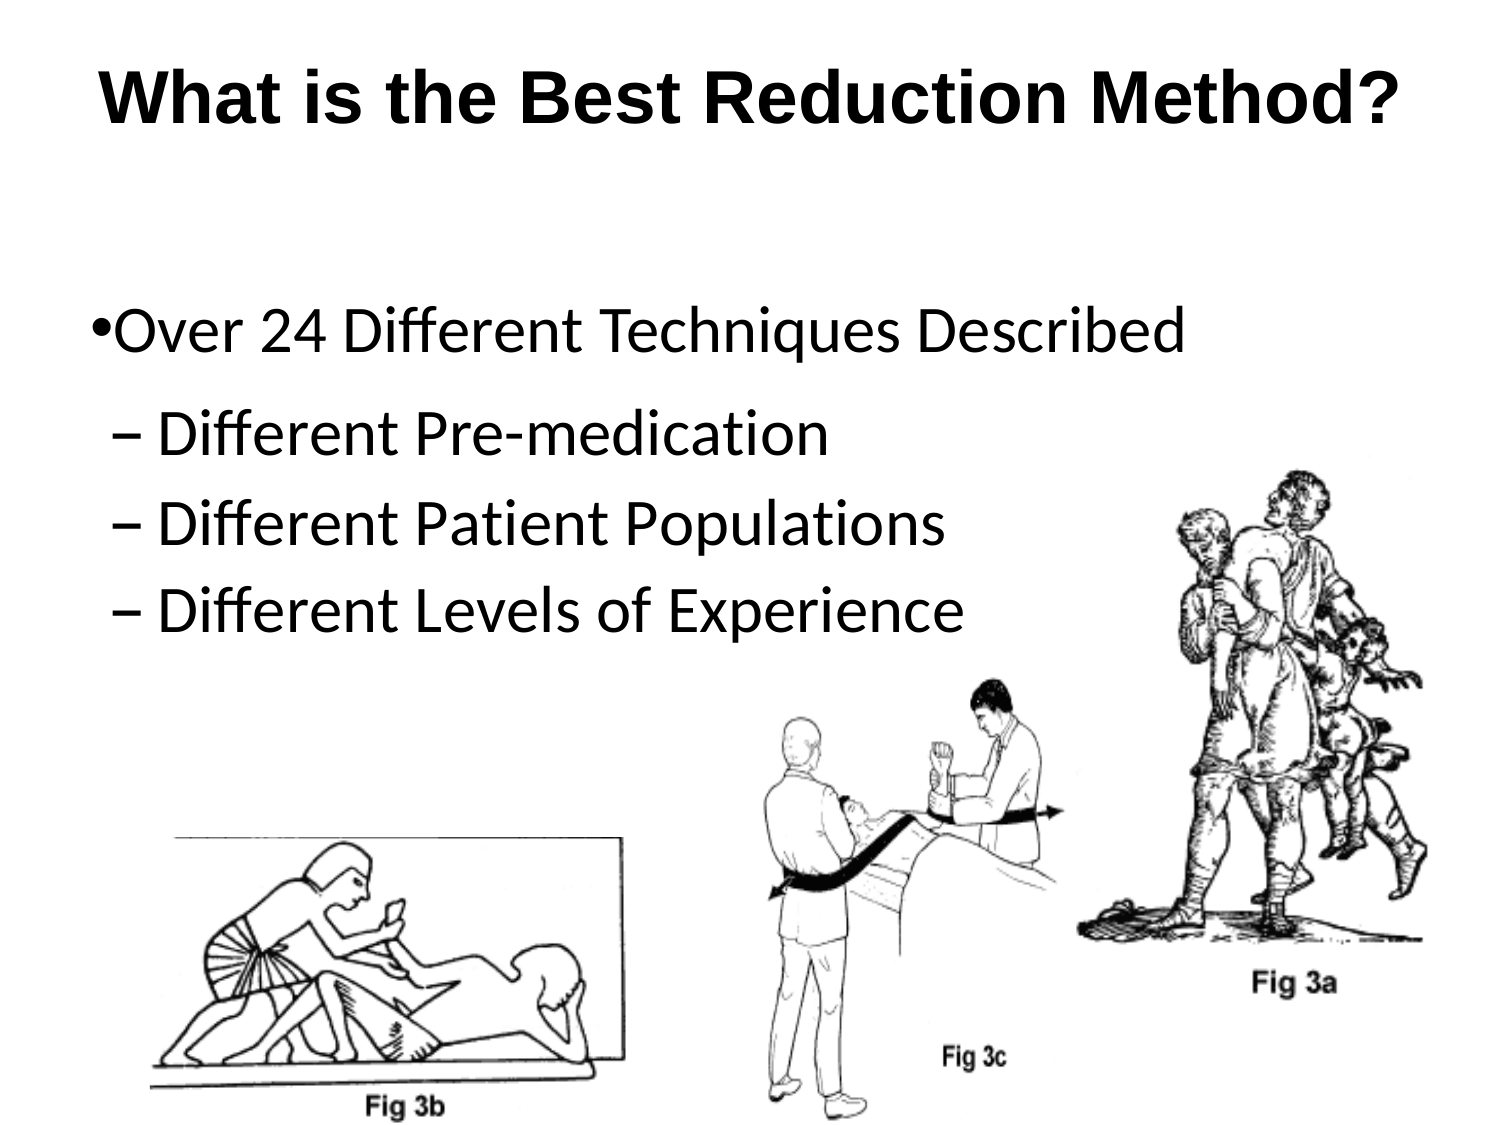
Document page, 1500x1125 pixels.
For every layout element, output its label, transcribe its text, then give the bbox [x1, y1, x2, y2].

list Over 24 Different Techniques Described Different Pre-medication Different Patient Populations Different Levels of Experience [75, 262, 1425, 1005]
title What is the Best Reduction Method? [75, 45, 1425, 233]
text_box [149, 837, 663, 1125]
text_box [1075, 450, 1439, 1005]
text_box [762, 674, 1076, 1125]
